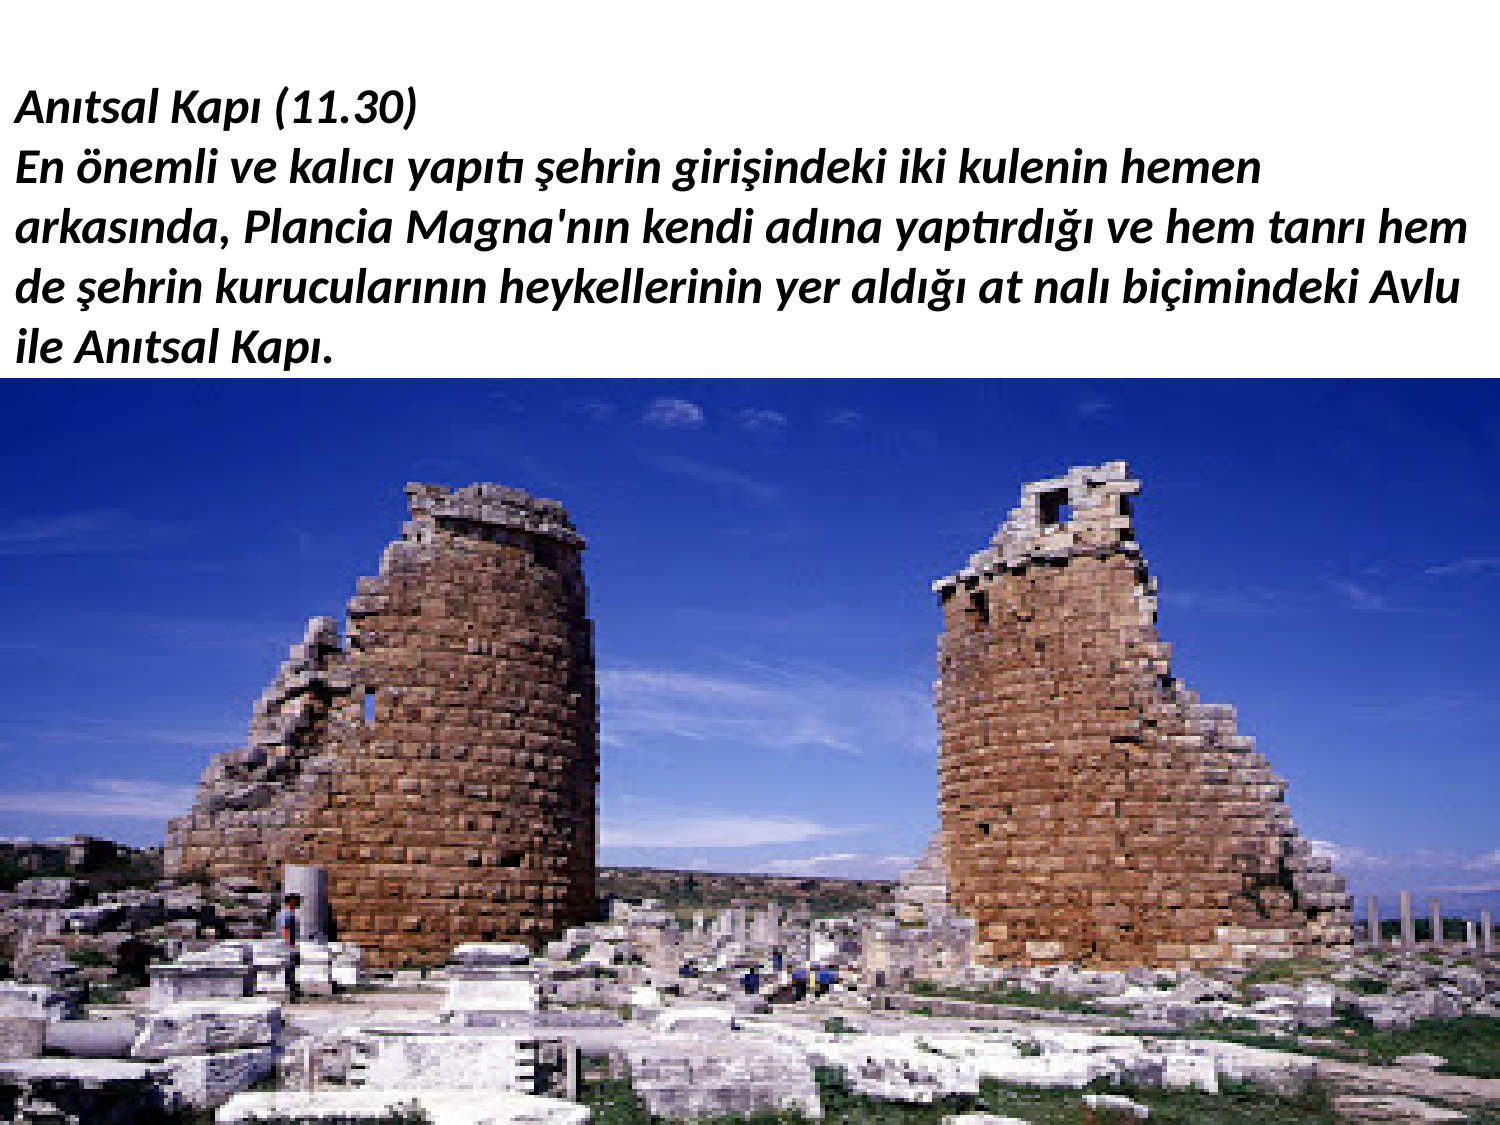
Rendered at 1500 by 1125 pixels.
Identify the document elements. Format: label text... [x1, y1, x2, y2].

picture [0, 378, 1500, 1125]
text_box Anıtsal Kapı (11.30) En önemli ve kalıcı yapıtı şehrin girişindeki iki kulenin hemen arkasında, Plancia Magna'nın kendi adına yaptırdığı ve hem tanrı hem de şehrin kurucularının heykellerinin yer aldığı at nalı biçimindeki Avlu ile Anıtsal Kapı. [0, 66, 1500, 378]
